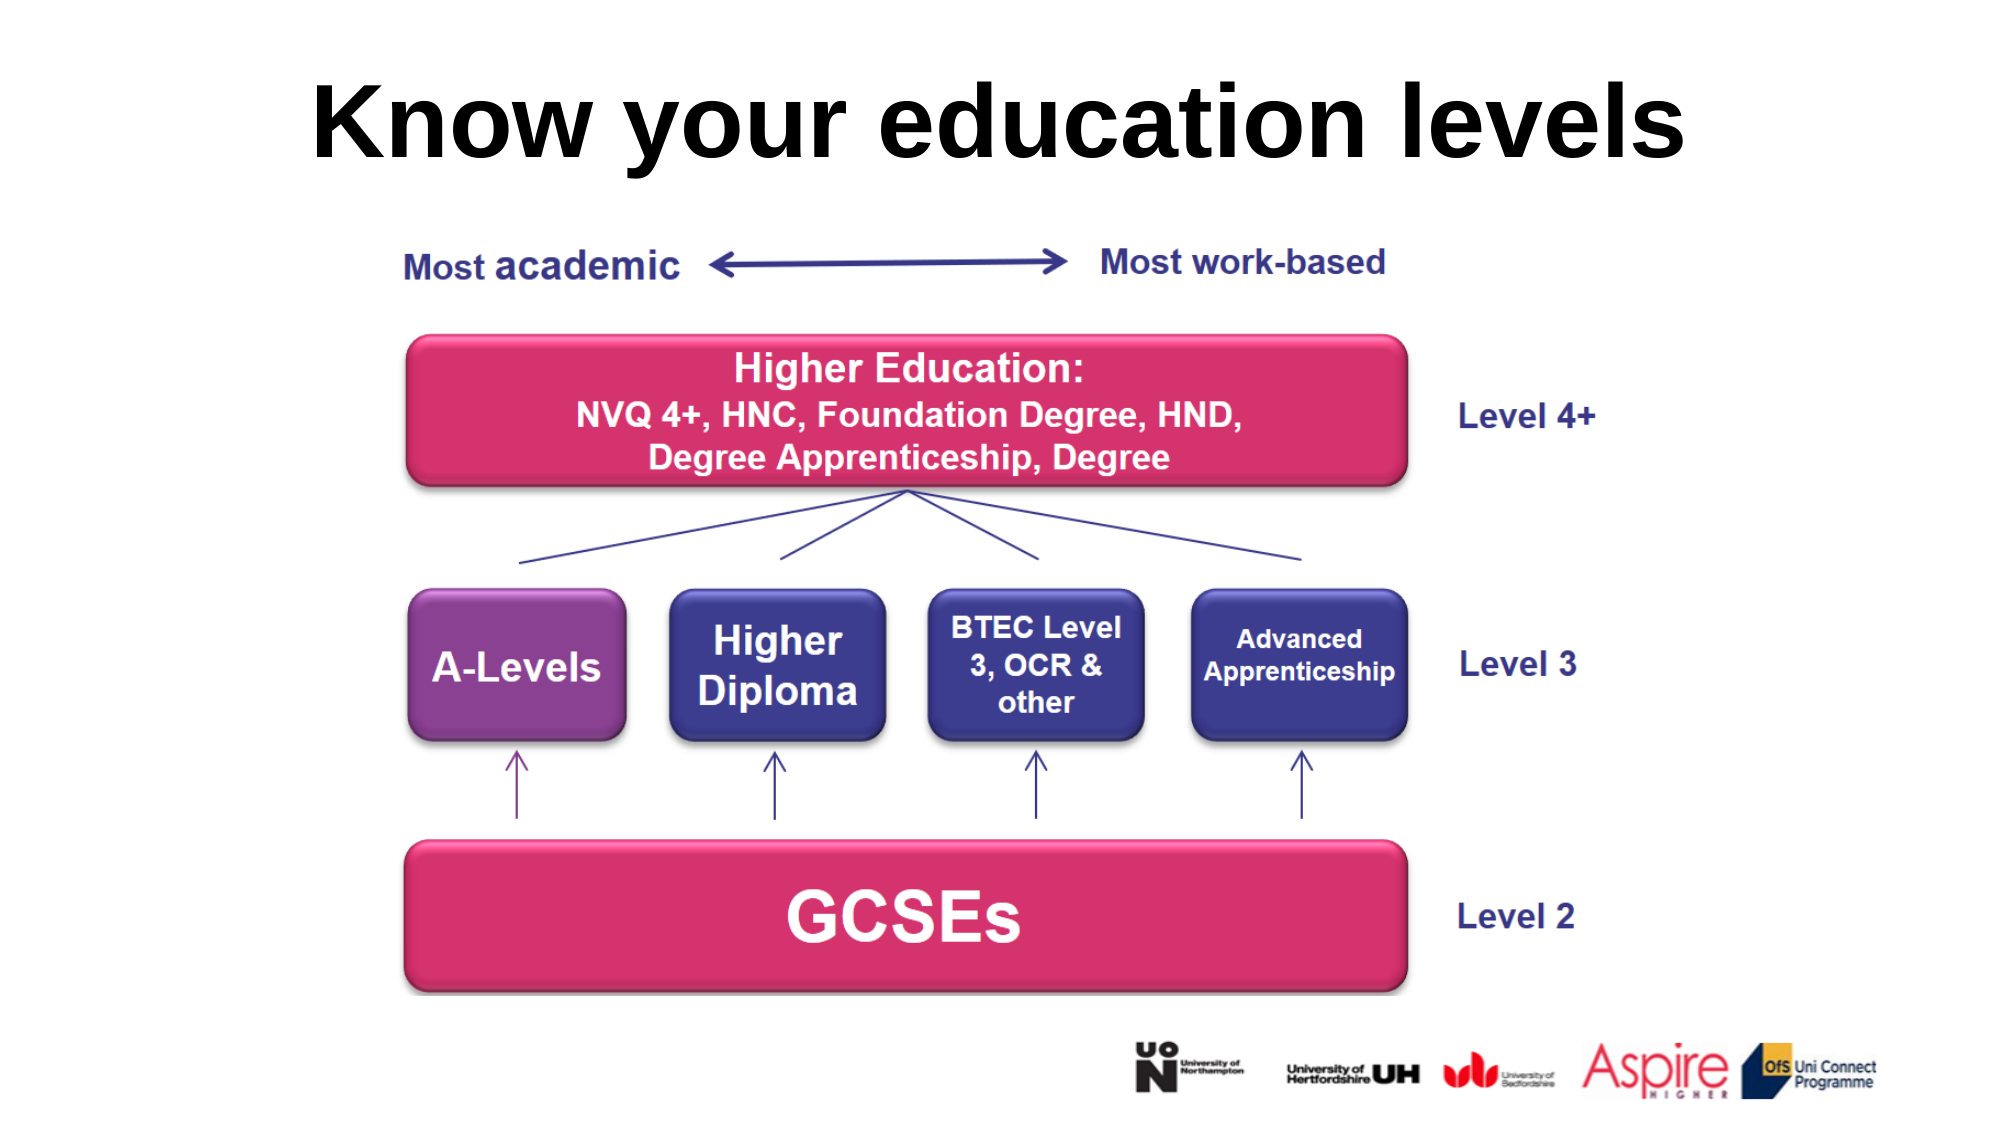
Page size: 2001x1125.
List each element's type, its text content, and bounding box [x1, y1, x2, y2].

picture [1130, 1036, 1886, 1105]
title Know your education levels [137, 59, 1863, 278]
picture [378, 202, 1622, 996]
